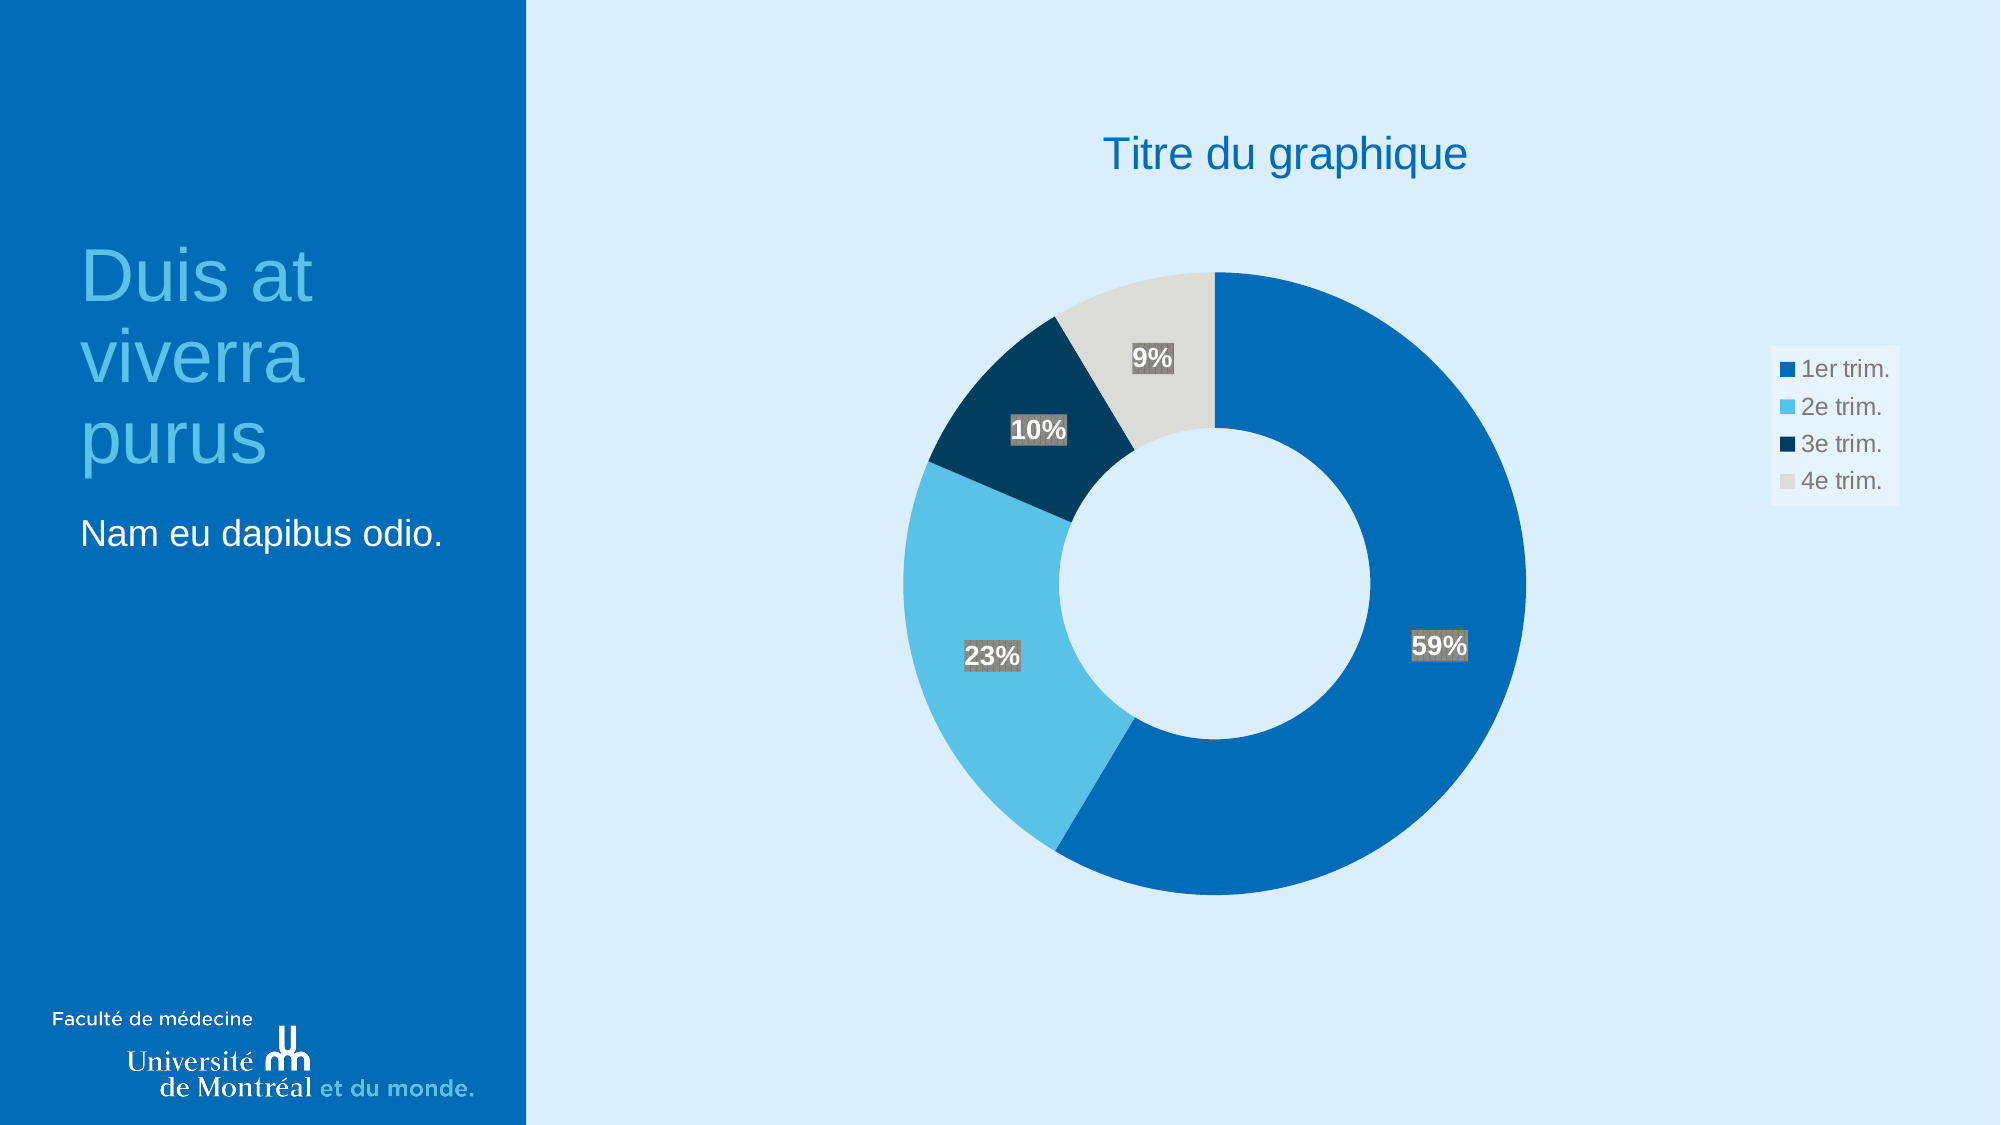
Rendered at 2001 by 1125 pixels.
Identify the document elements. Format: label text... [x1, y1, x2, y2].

chart [627, 90, 1944, 927]
list Nam eu dapibus odio. [56, 504, 470, 927]
picture [28, 989, 498, 1118]
title Duis at viverra purus [56, 59, 470, 487]
